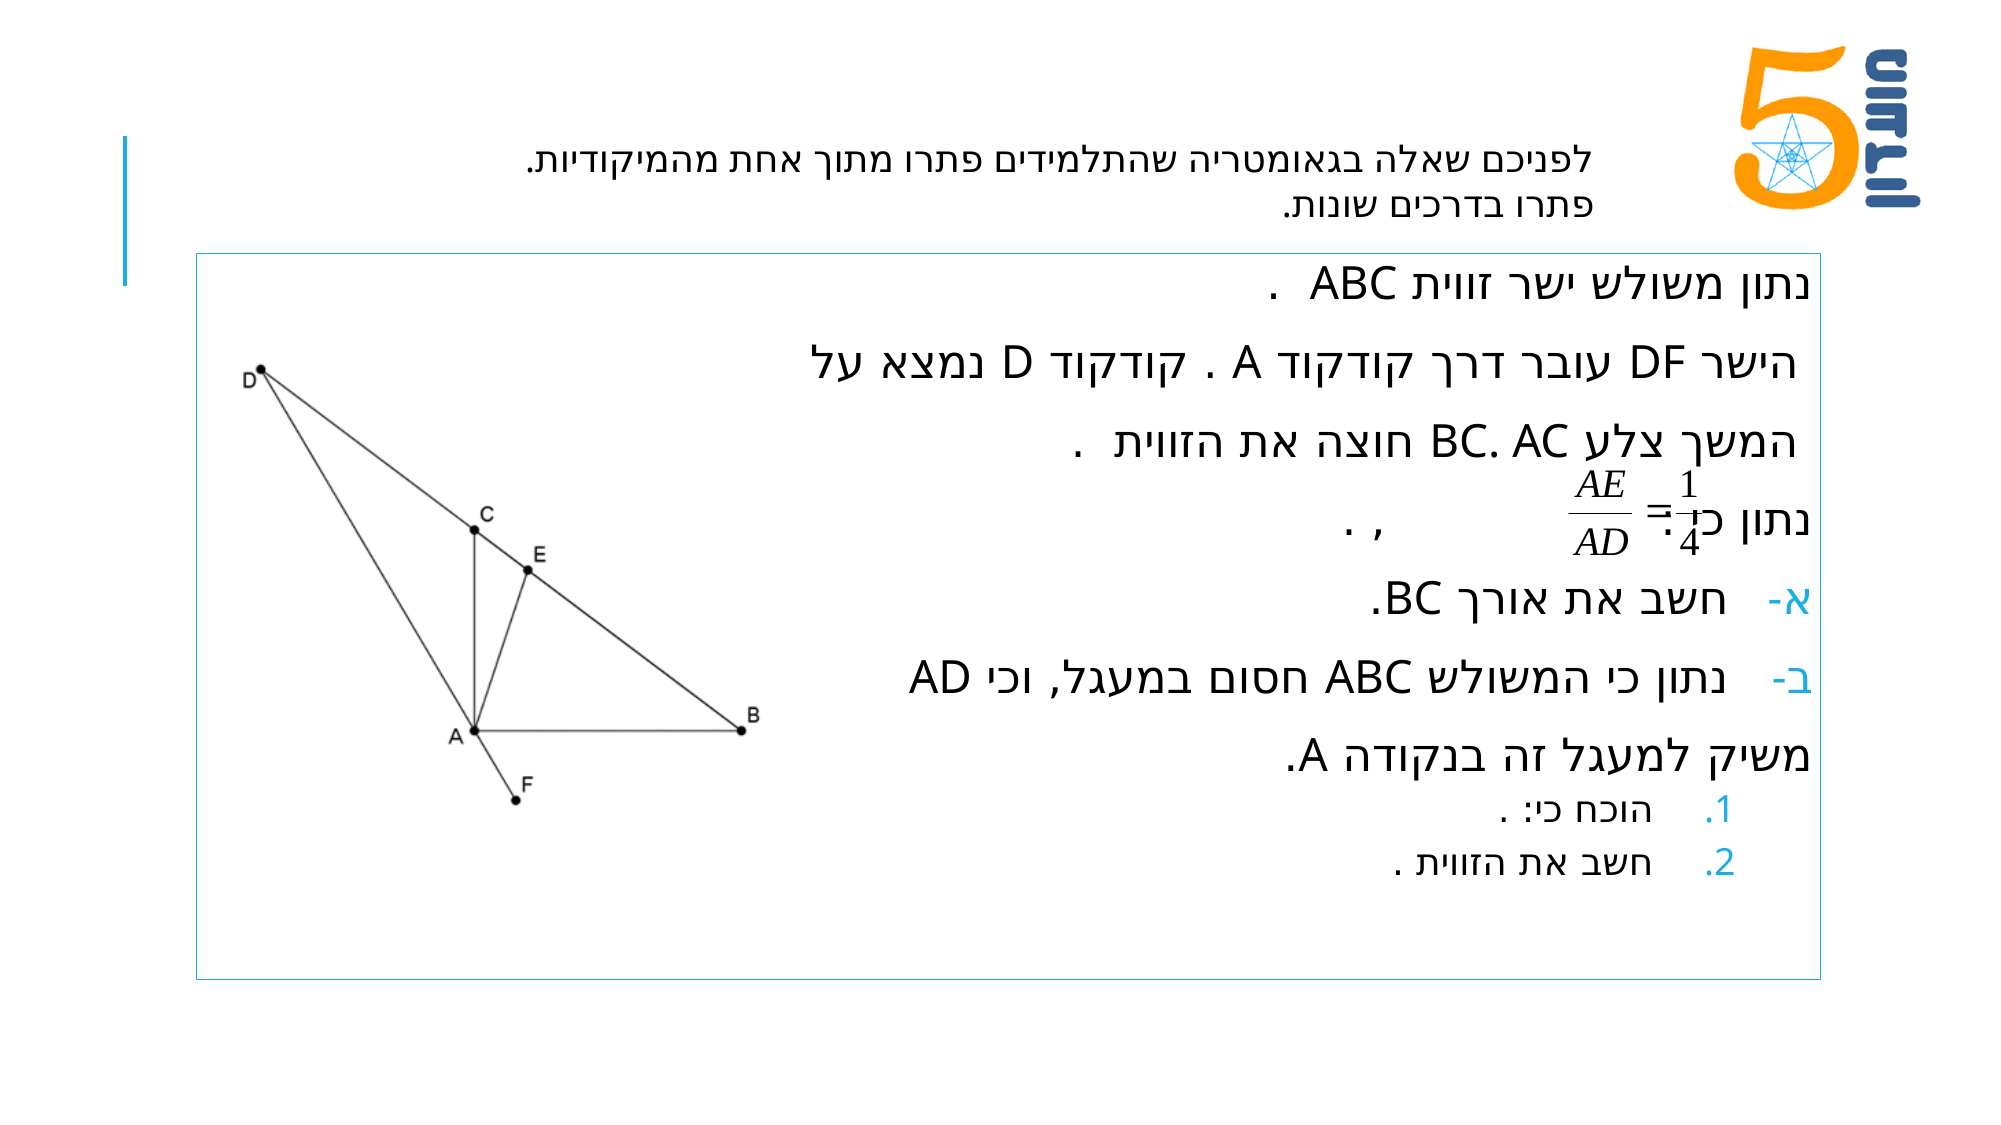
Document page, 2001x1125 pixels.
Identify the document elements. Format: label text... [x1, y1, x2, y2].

picture [238, 309, 788, 819]
text_box לפניכם שאלה בגאומטריה שהתלמידים פתרו מתוך אחת מהמיקודיות. פתרו בדרכים שונות. [510, 127, 1610, 232]
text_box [1562, 459, 1711, 565]
picture [1701, 27, 1926, 234]
